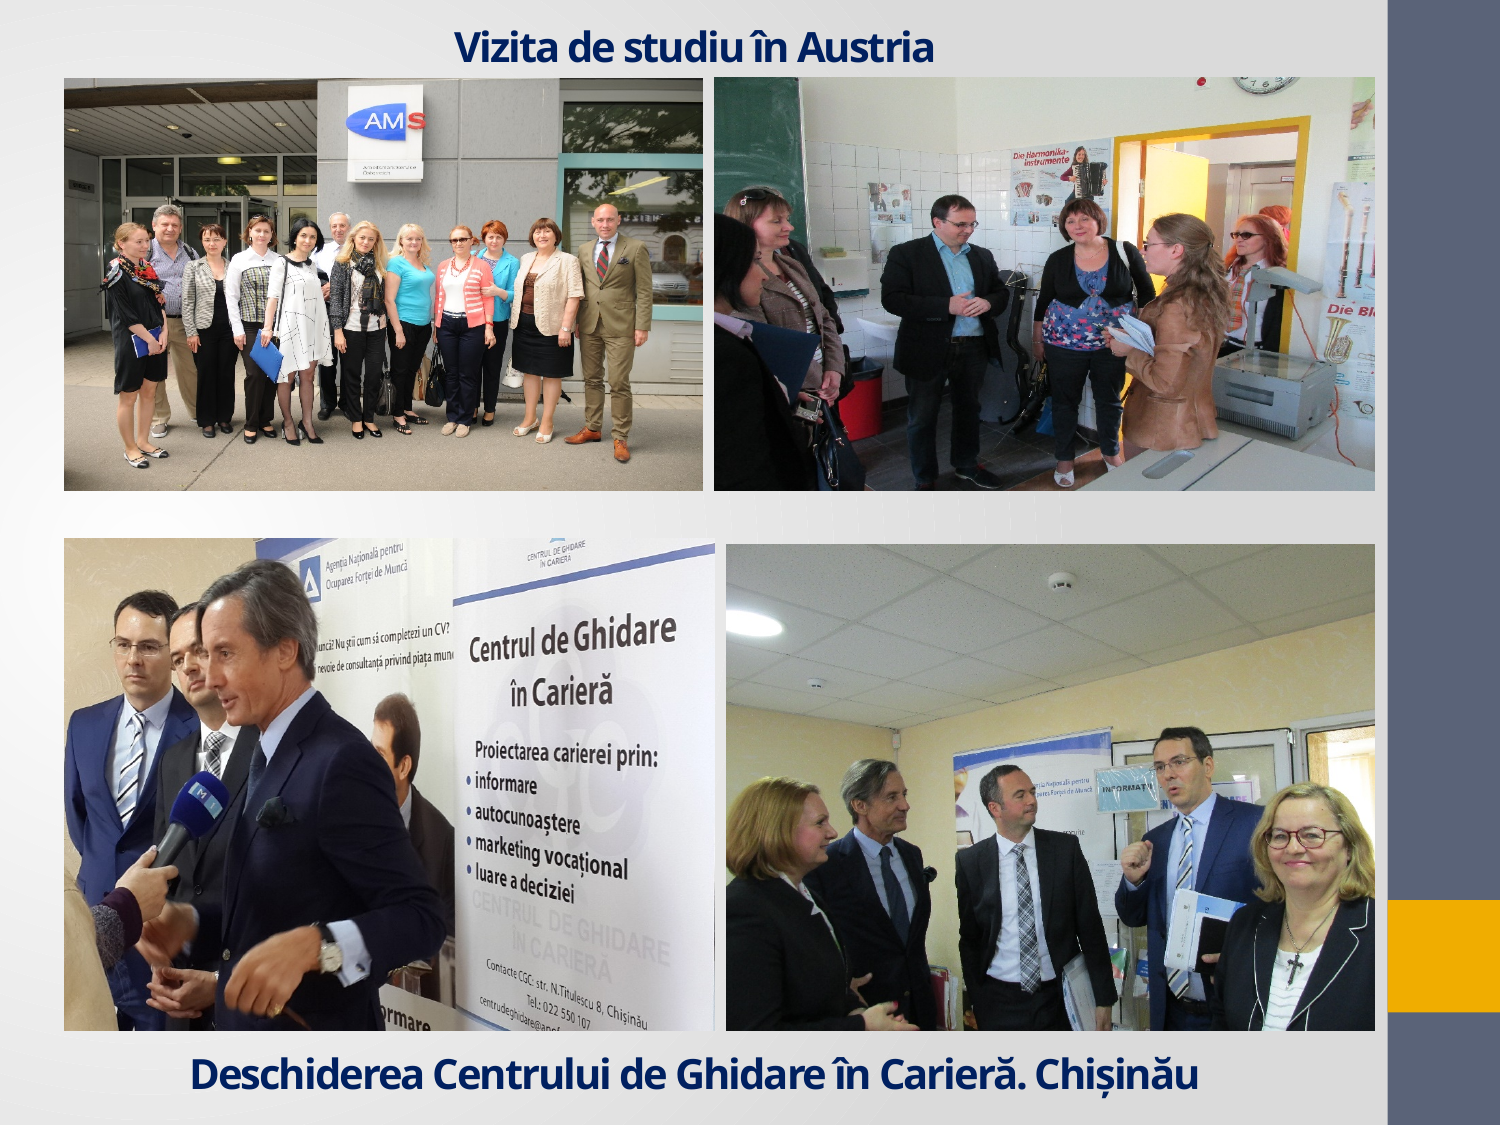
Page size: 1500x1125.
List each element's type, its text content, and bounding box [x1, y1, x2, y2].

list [64, 77, 704, 492]
picture [713, 77, 1376, 492]
text_box Vizita de studiu în Austria [70, 0, 1321, 74]
title Deschiderea Centrului de Ghidare în Carieră. Chișinău [69, 1033, 1320, 1119]
picture [725, 543, 1376, 1032]
picture [64, 538, 716, 1032]
